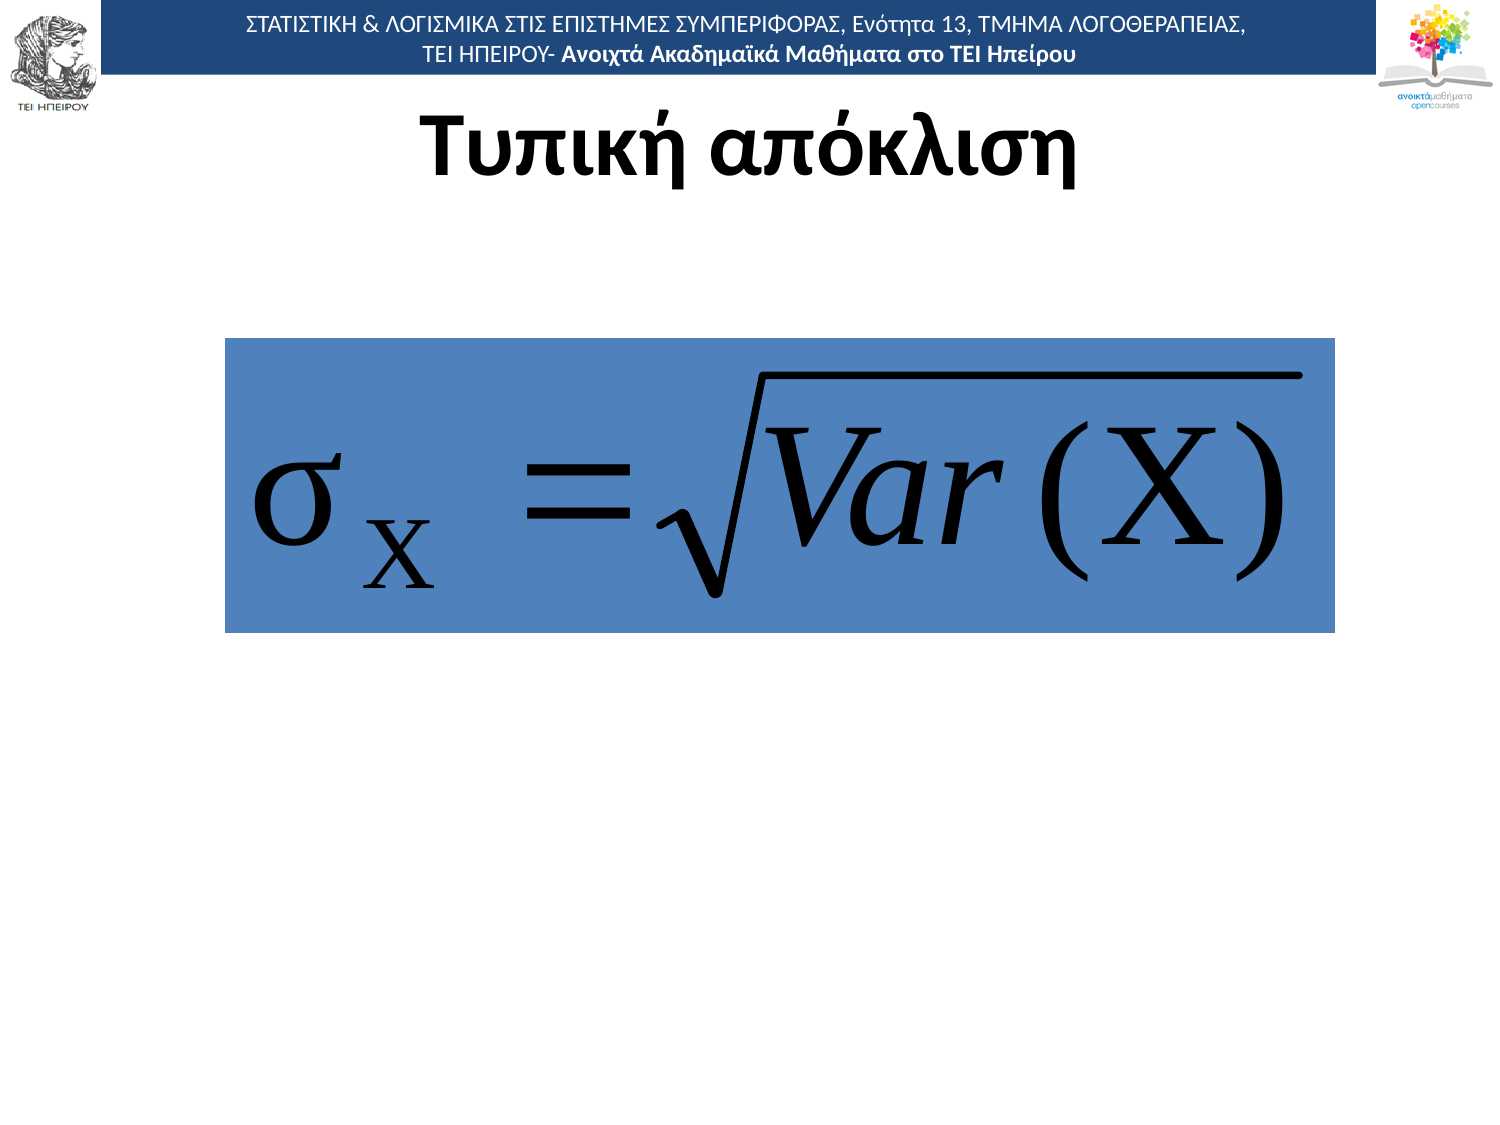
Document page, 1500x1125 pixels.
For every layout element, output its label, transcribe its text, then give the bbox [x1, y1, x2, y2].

text_box ΣΤΑΤΙΣΤΙΚΗ & ΛΟΓΙΣΜΙΚΑ ΣΤΙΣ ΕΠΙΣΤΗΜΕΣ ΣΥΜΠΕΡΙΦΟΡΑΣ, Ενότητα 13, ΤΜΗΜΑ ΛΟΓΟΘΕΡΑΠΕΙΑΣ, ΤΕΙ ΗΠΕΙΡΟΥ- Ανοιχτά Ακαδημαϊκά Μαθήματα στο ΤΕΙ Ηπείρου [101, 0, 1373, 75]
picture [0, 0, 101, 114]
title Τυπική απόκλιση [75, 75, 1425, 233]
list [224, 337, 1336, 634]
picture [1375, 0, 1500, 114]
